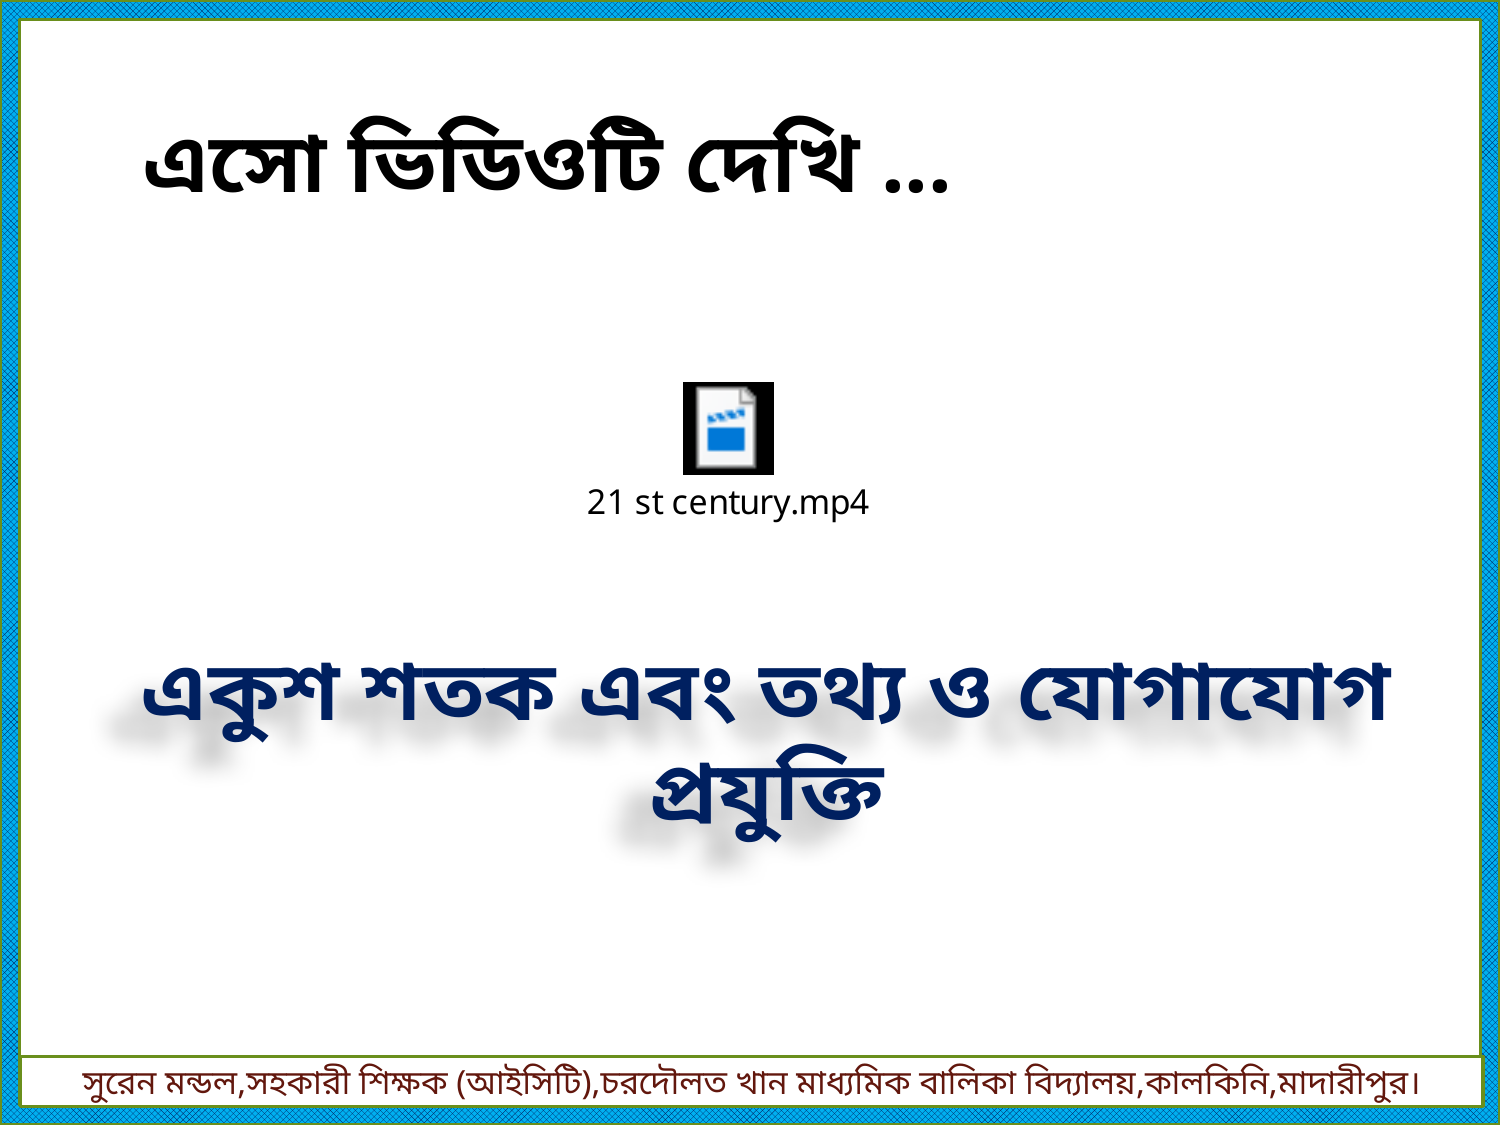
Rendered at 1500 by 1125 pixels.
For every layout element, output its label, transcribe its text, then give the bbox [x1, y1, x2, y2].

text_box সুরেন মন্ডল,সহকারী শিক্ষক (আইসিটি),চরদৌলত খান মাধ্যমিক বালিকা বিদ্যালয়,কালকিনি,মাদারীপুর। [19, 1055, 1485, 1108]
text_box এসো ভিডিওটি দেখি ... [128, 101, 1079, 217]
text_box একুশ শতক এবং তথ্য ও যোগাযোগ প্রযুক্তি [105, 629, 1429, 845]
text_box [560, 382, 893, 536]
